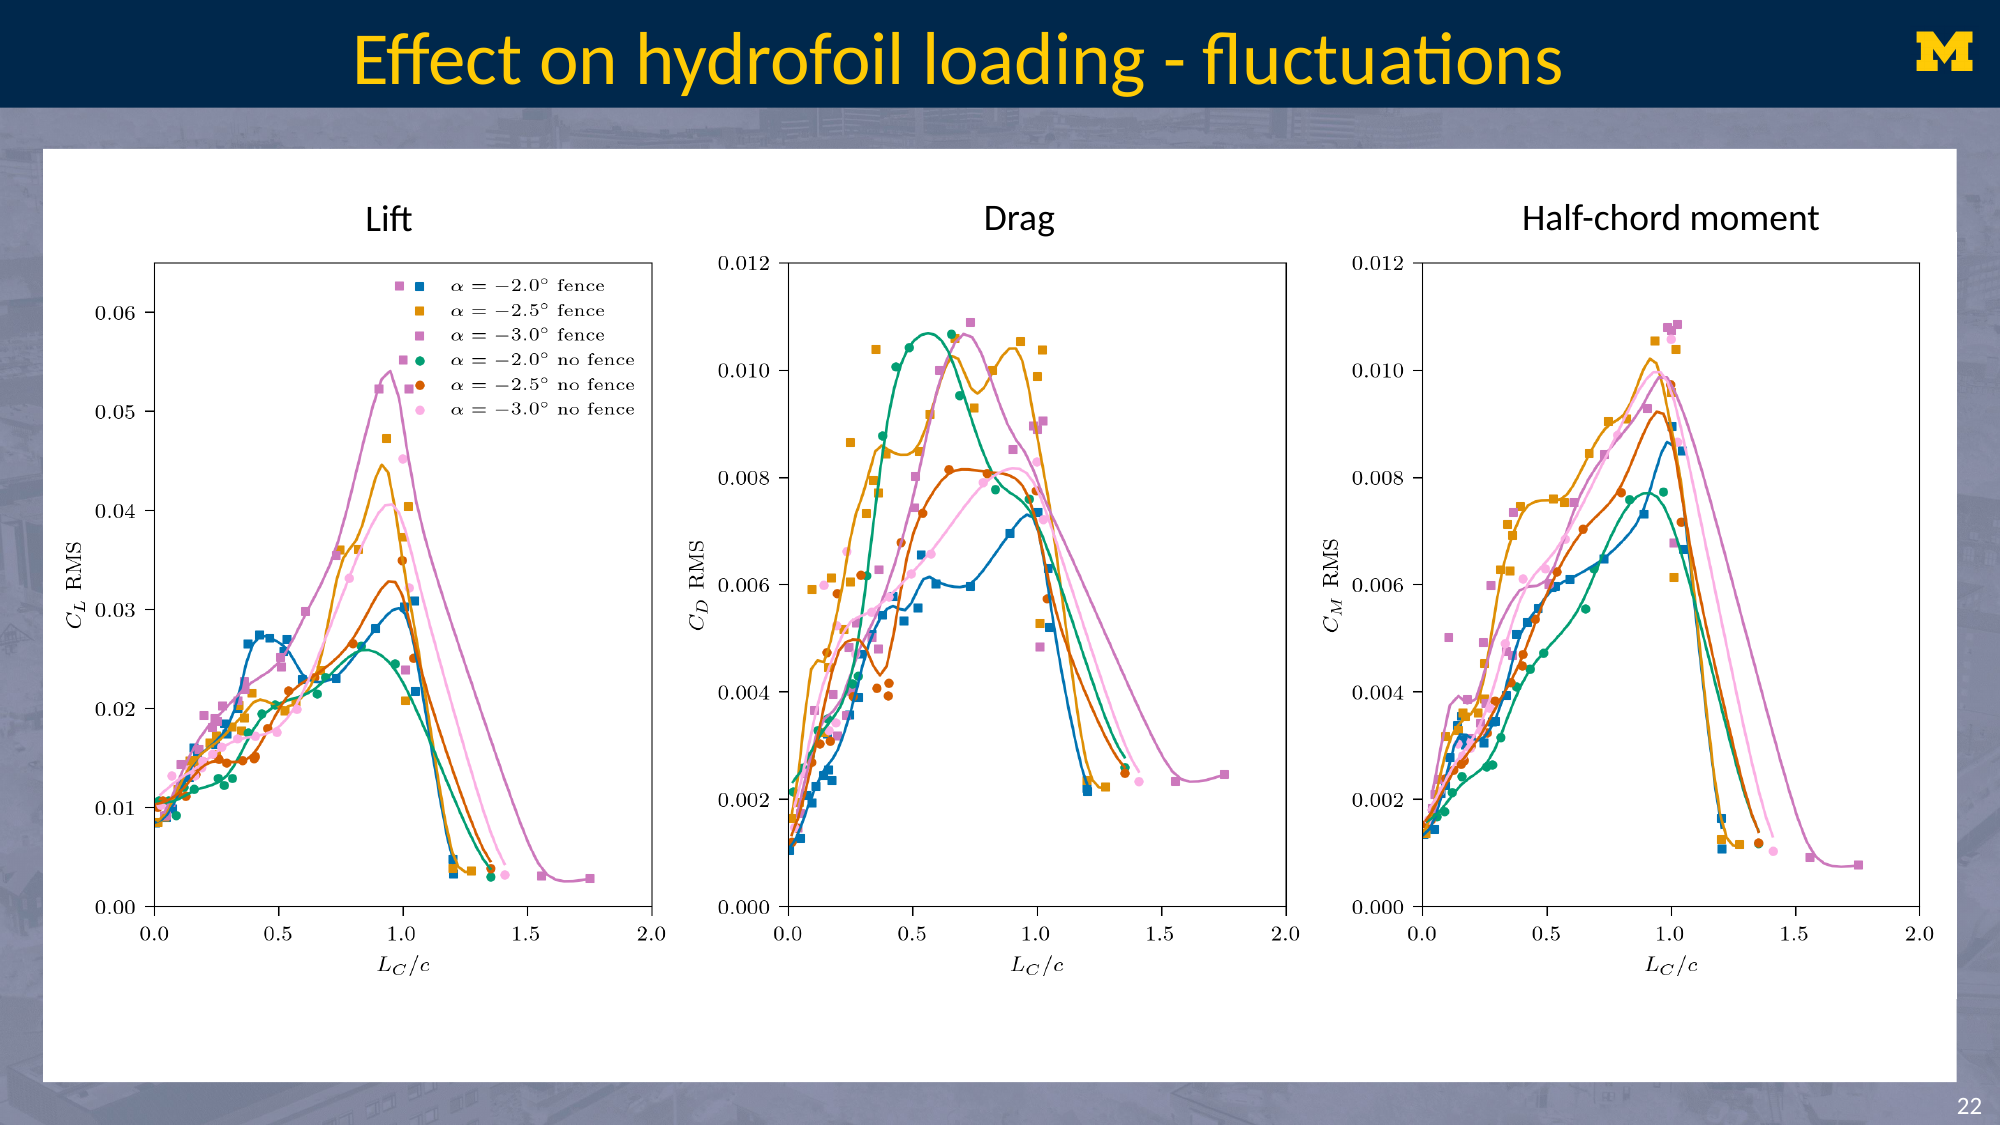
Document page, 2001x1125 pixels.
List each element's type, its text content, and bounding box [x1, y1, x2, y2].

picture [0, 108, 2000, 1125]
picture [1910, 25, 1979, 74]
text_box Lift [210, 186, 567, 232]
text_box Half-chord moment [1492, 185, 1850, 232]
slide_number 22 [1810, 1082, 1998, 1123]
title Effect on hydrofoil loading - fluctuations [43, 12, 1874, 109]
text_box Drag [841, 185, 1198, 232]
